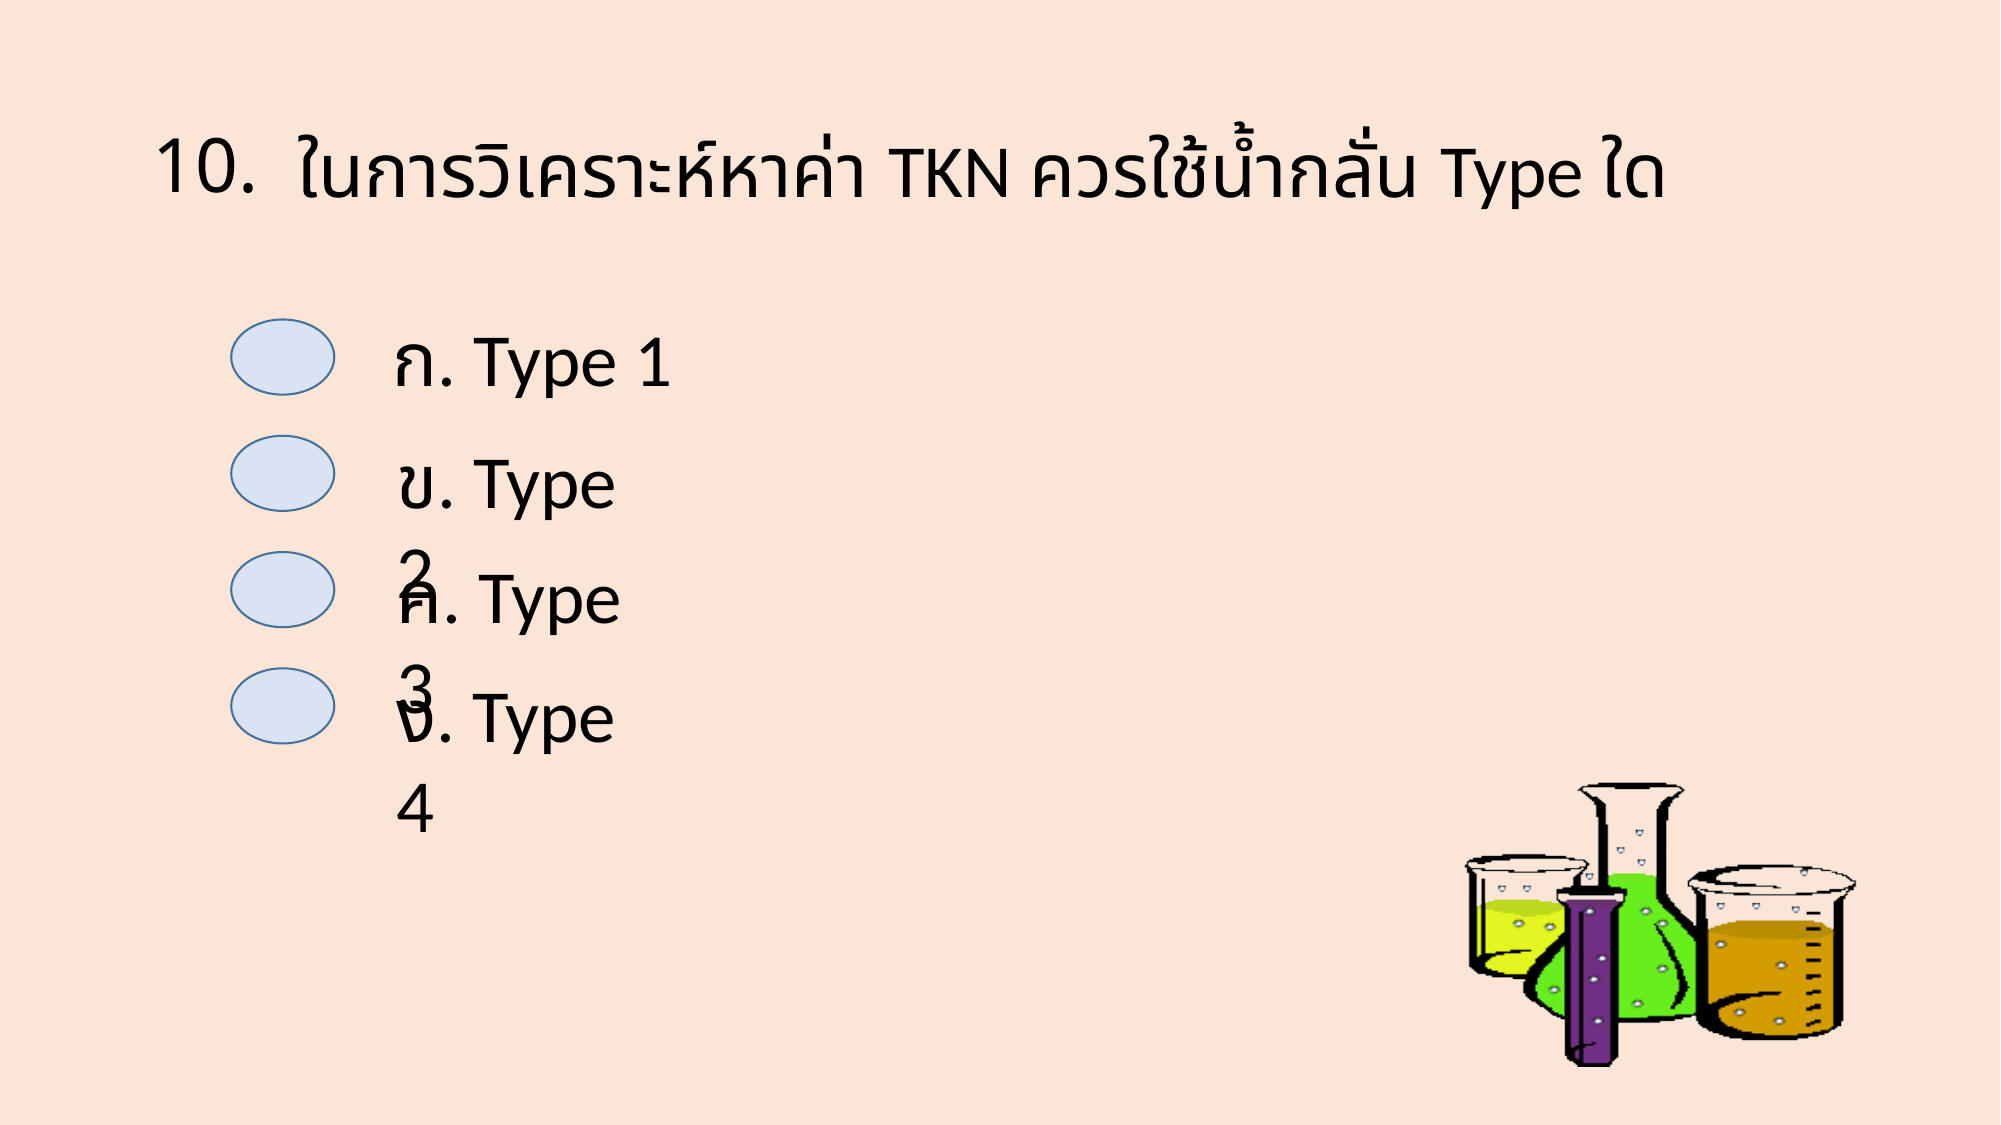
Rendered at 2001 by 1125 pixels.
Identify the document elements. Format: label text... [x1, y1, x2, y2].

text_box [230, 318, 336, 396]
title 10. [137, 59, 1863, 278]
text_box ก. Type 1 [378, 303, 737, 409]
text_box [230, 551, 336, 629]
text_box ง. Type 4 [381, 737, 681, 855]
text_box [230, 667, 336, 745]
text_box ข. Type 2 [381, 425, 681, 541]
text_box ในการวิเคราะห์หาค่า TKN ควรใช้น้ำกลั่น Type ใด [282, 115, 1747, 221]
text_box ค. Type 3 [381, 541, 681, 737]
picture [1462, 781, 1863, 1068]
text_box [230, 434, 336, 512]
